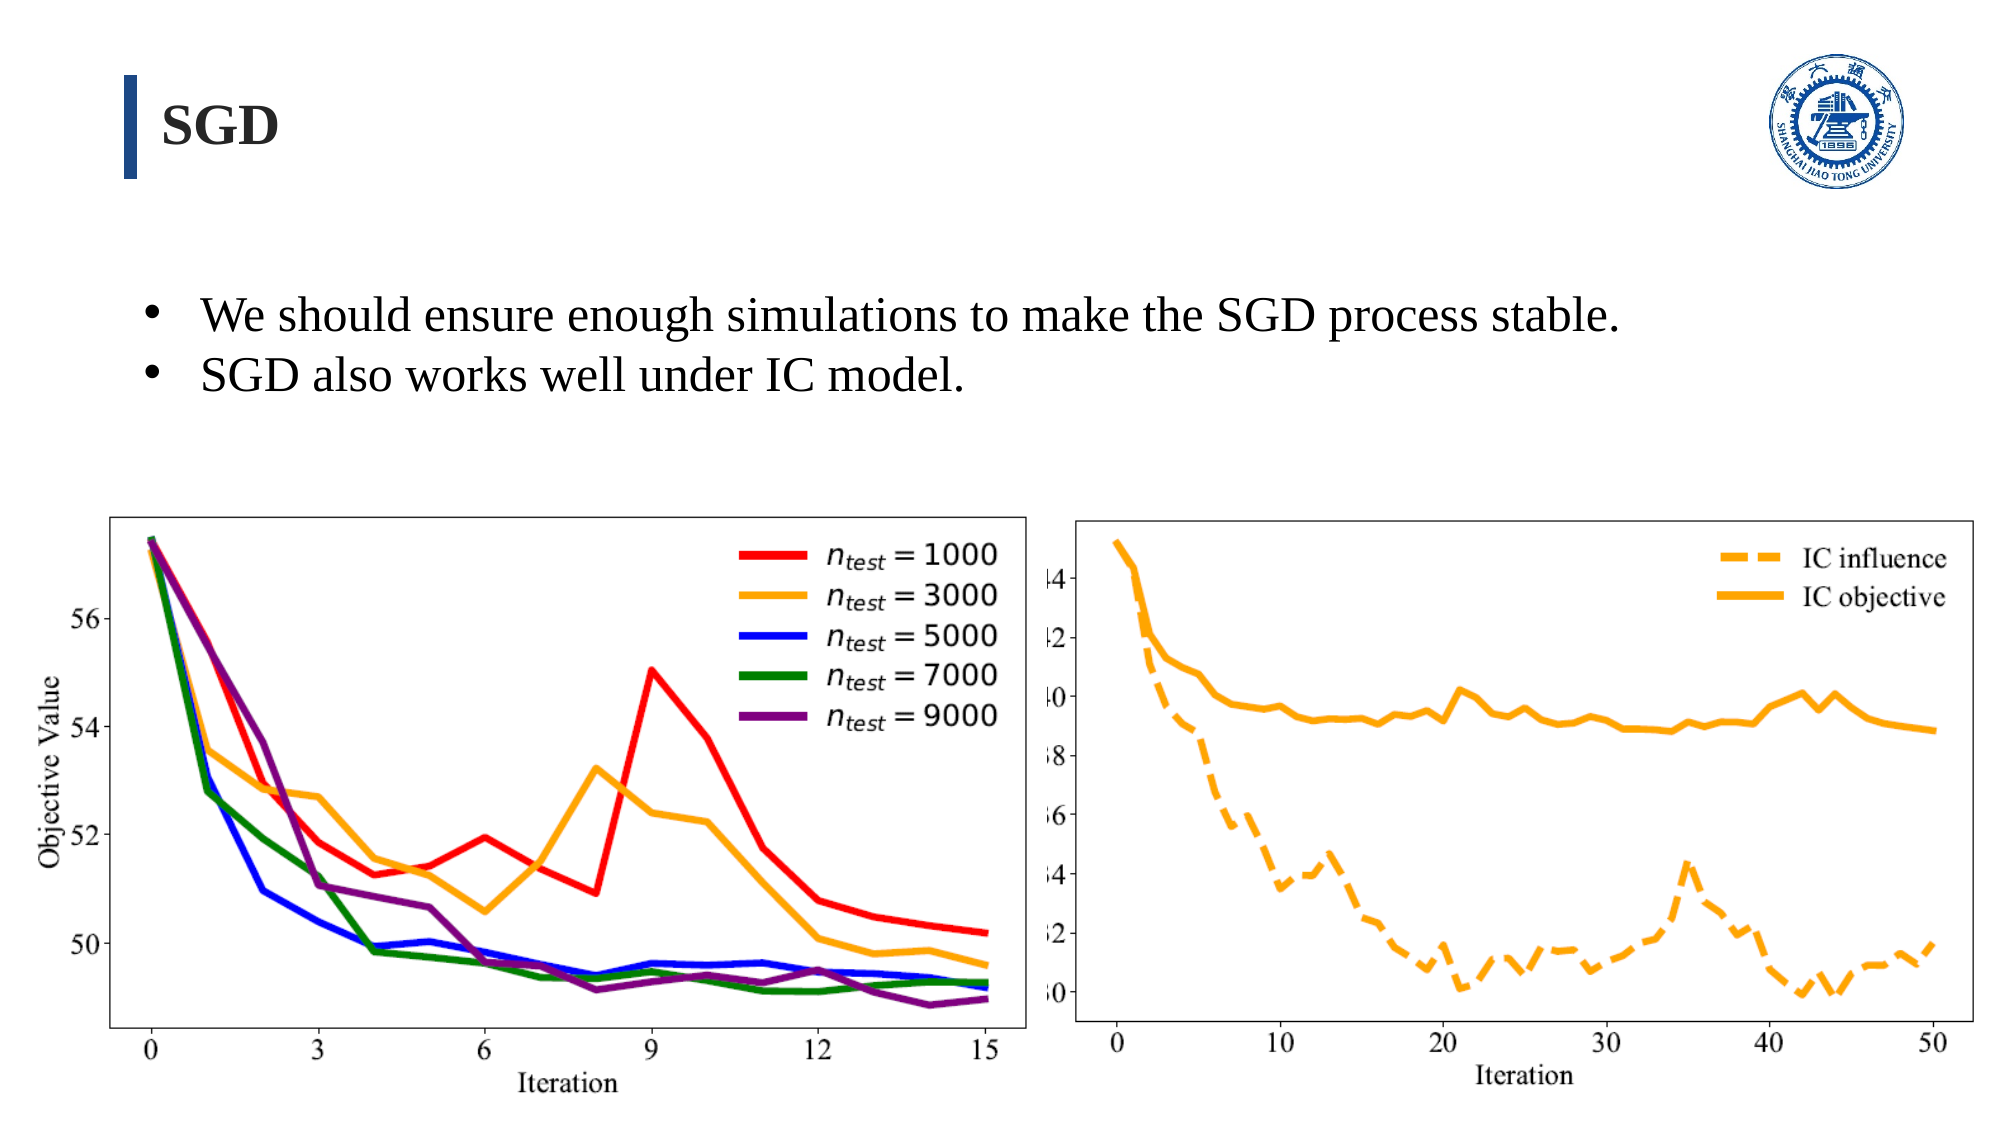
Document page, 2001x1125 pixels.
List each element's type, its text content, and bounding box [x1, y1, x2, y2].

text_box SGD [146, 78, 1301, 164]
picture [27, 487, 2000, 1106]
text_box We should ensure enough simulations to make the SGD process stable. SGD also works well under IC model. [128, 273, 1835, 409]
picture [1769, 54, 1904, 189]
